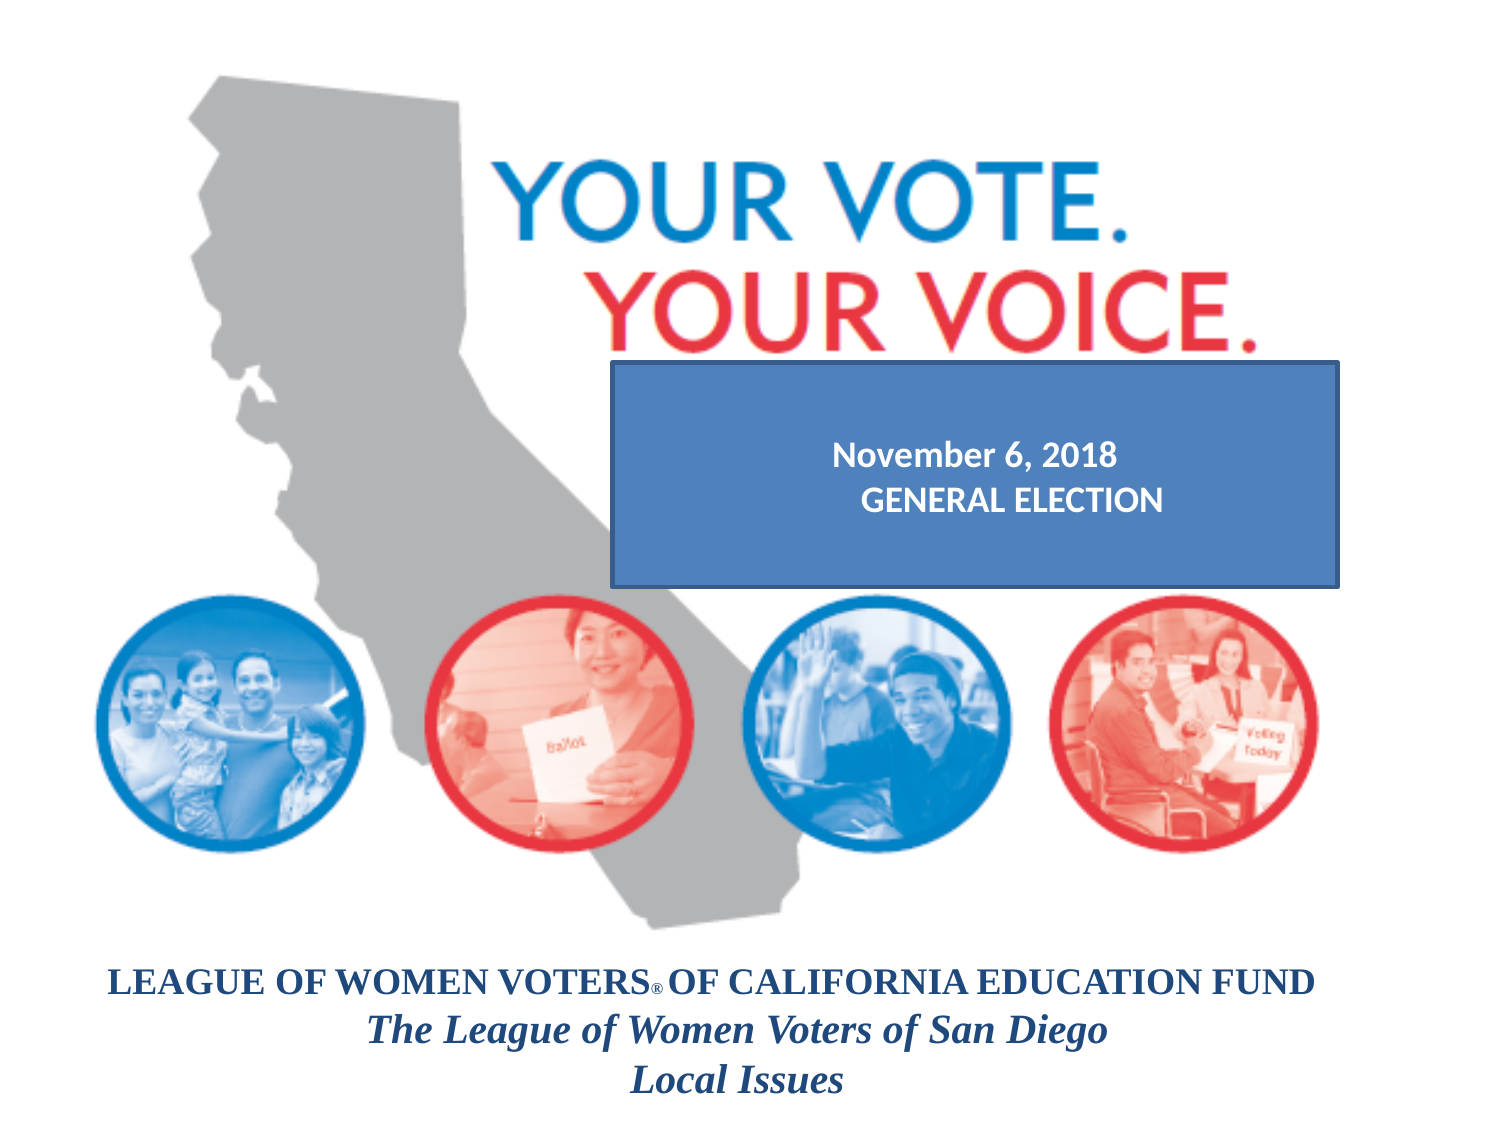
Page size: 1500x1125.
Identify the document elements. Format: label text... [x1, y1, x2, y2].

picture [74, 62, 1333, 933]
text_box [612, 362, 1338, 588]
text_box LEAGUE OF WOMEN VOTERS® OF CALIFORNIA EDUCATION FUND The League of Women Voters of San Diego Local Issues [99, 949, 1375, 1110]
